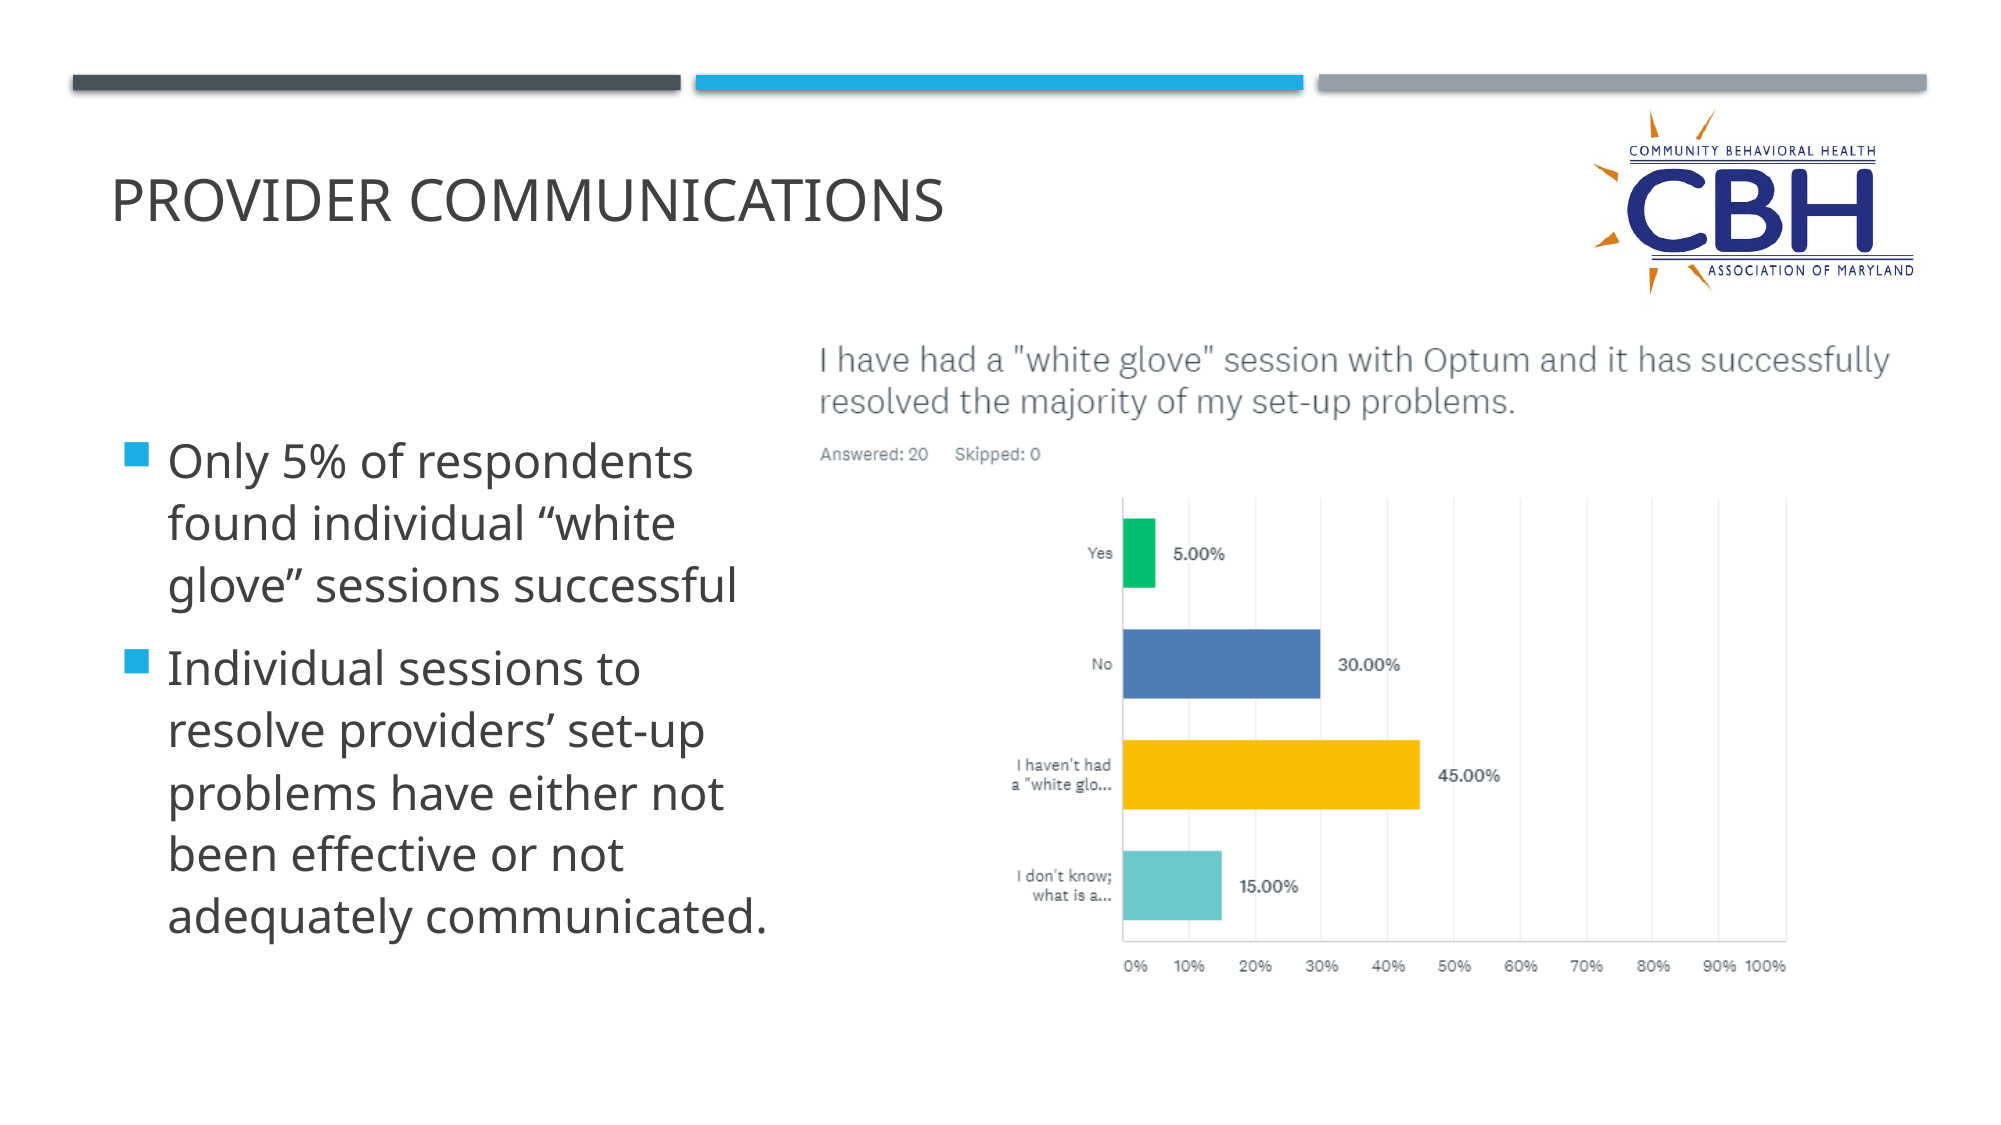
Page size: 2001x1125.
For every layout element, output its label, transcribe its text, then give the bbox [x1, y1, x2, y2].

list Only 5% of respondents found individual “white glove” sessions successful Individual sessions to resolve providers’ set-up problems have either not been effective or not adequately communicated. [105, 386, 788, 983]
picture [806, 108, 1922, 1016]
title Provider Communications [95, 115, 1587, 241]
